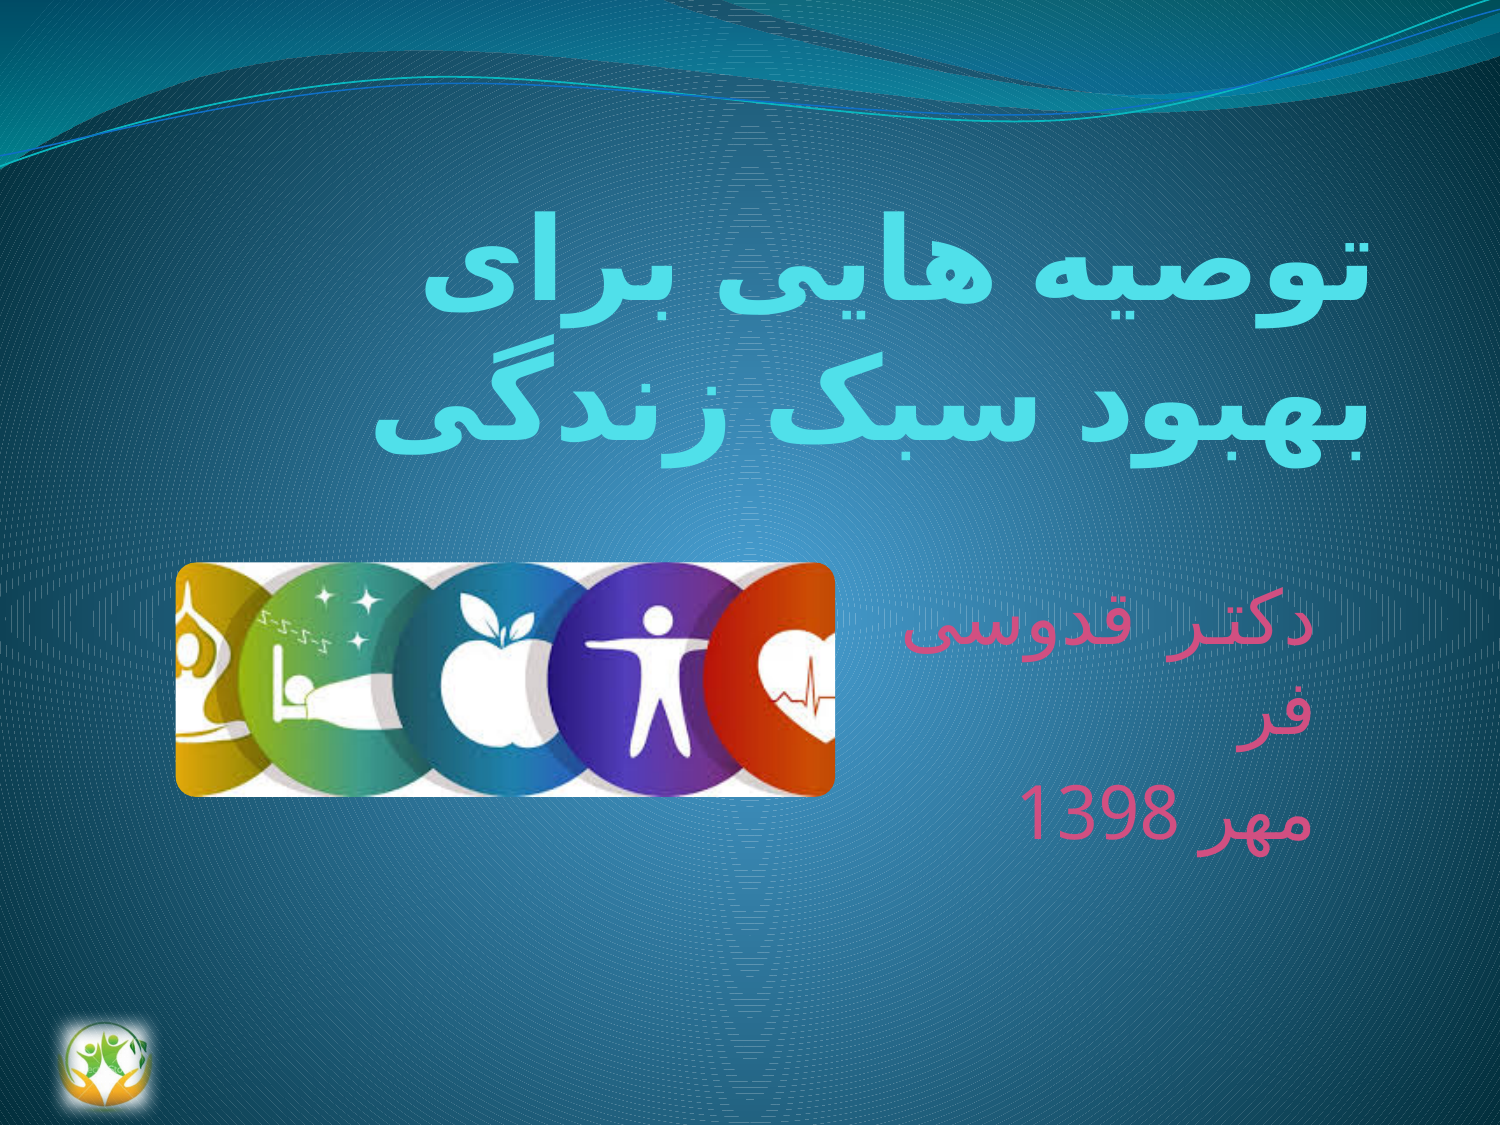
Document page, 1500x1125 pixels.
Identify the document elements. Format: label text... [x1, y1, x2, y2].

picture [175, 562, 836, 798]
picture [46, 1007, 165, 1125]
subtitle دکتر قدوسی فر مهر 1398 [878, 562, 1320, 850]
title توصیه هایی برای بهبود سبک زندگی [105, 222, 1381, 464]
